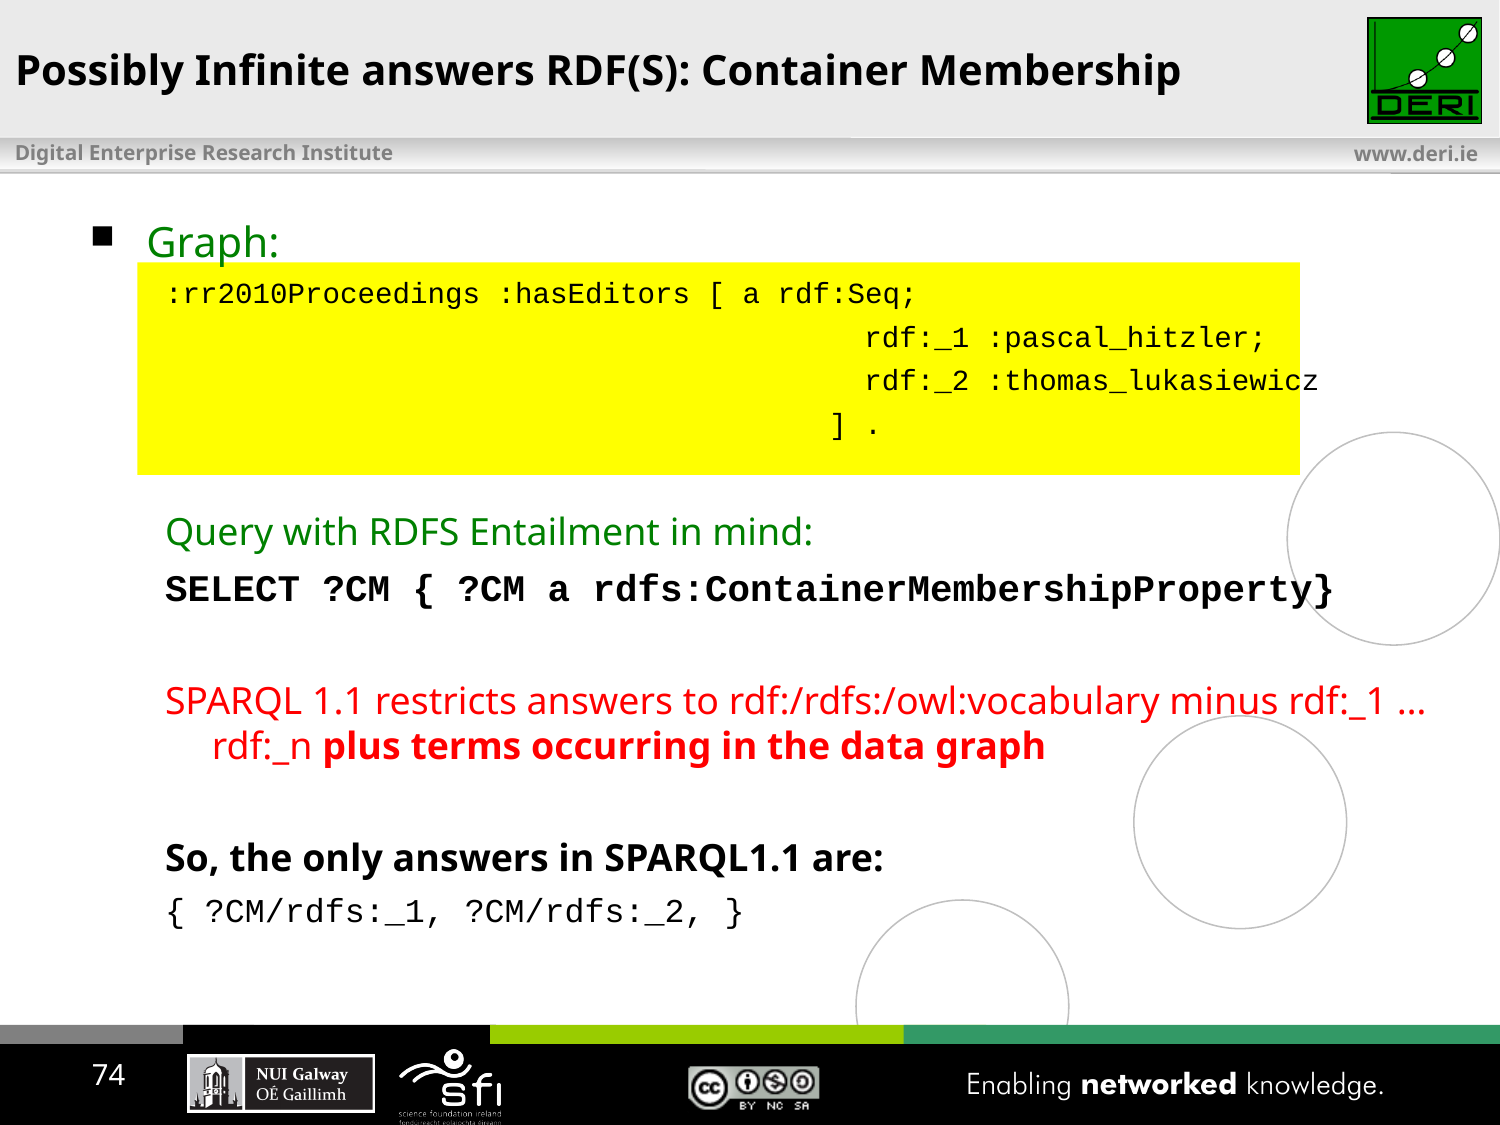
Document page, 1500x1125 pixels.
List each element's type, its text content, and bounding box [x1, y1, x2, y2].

picture [1476, 17, 1482, 124]
picture [687, 1065, 821, 1113]
title Possibly Infinite answers RDF(S): Container Membership [0, 0, 1476, 138]
list Graph: :rr2010Proceedings :hasEditors [ a rdf:Seq; rdf:_1 :pascal_hitzler; rdf:_2 :thomas_lukasiewicz ] . Query with RDFS Entailment in mind: SELECT ?CM { ?CM a rdfs:ContainerMembershipProperty} SPARQL 1.1 restricts answers to rdf:/rdfs:/owl:vocabulary minus rdf:_1 … rdf:_n plus terms occurring in the data graph So, the only answers in SPARQL1.1 are: { ?CM/rdfs:_1, ?CM/rdfs:_2, } [74, 207, 1500, 976]
picture [187, 1108, 375, 1113]
picture [962, 1044, 1388, 1125]
picture [399, 1049, 501, 1125]
text_box 74 [76, 1048, 427, 1108]
